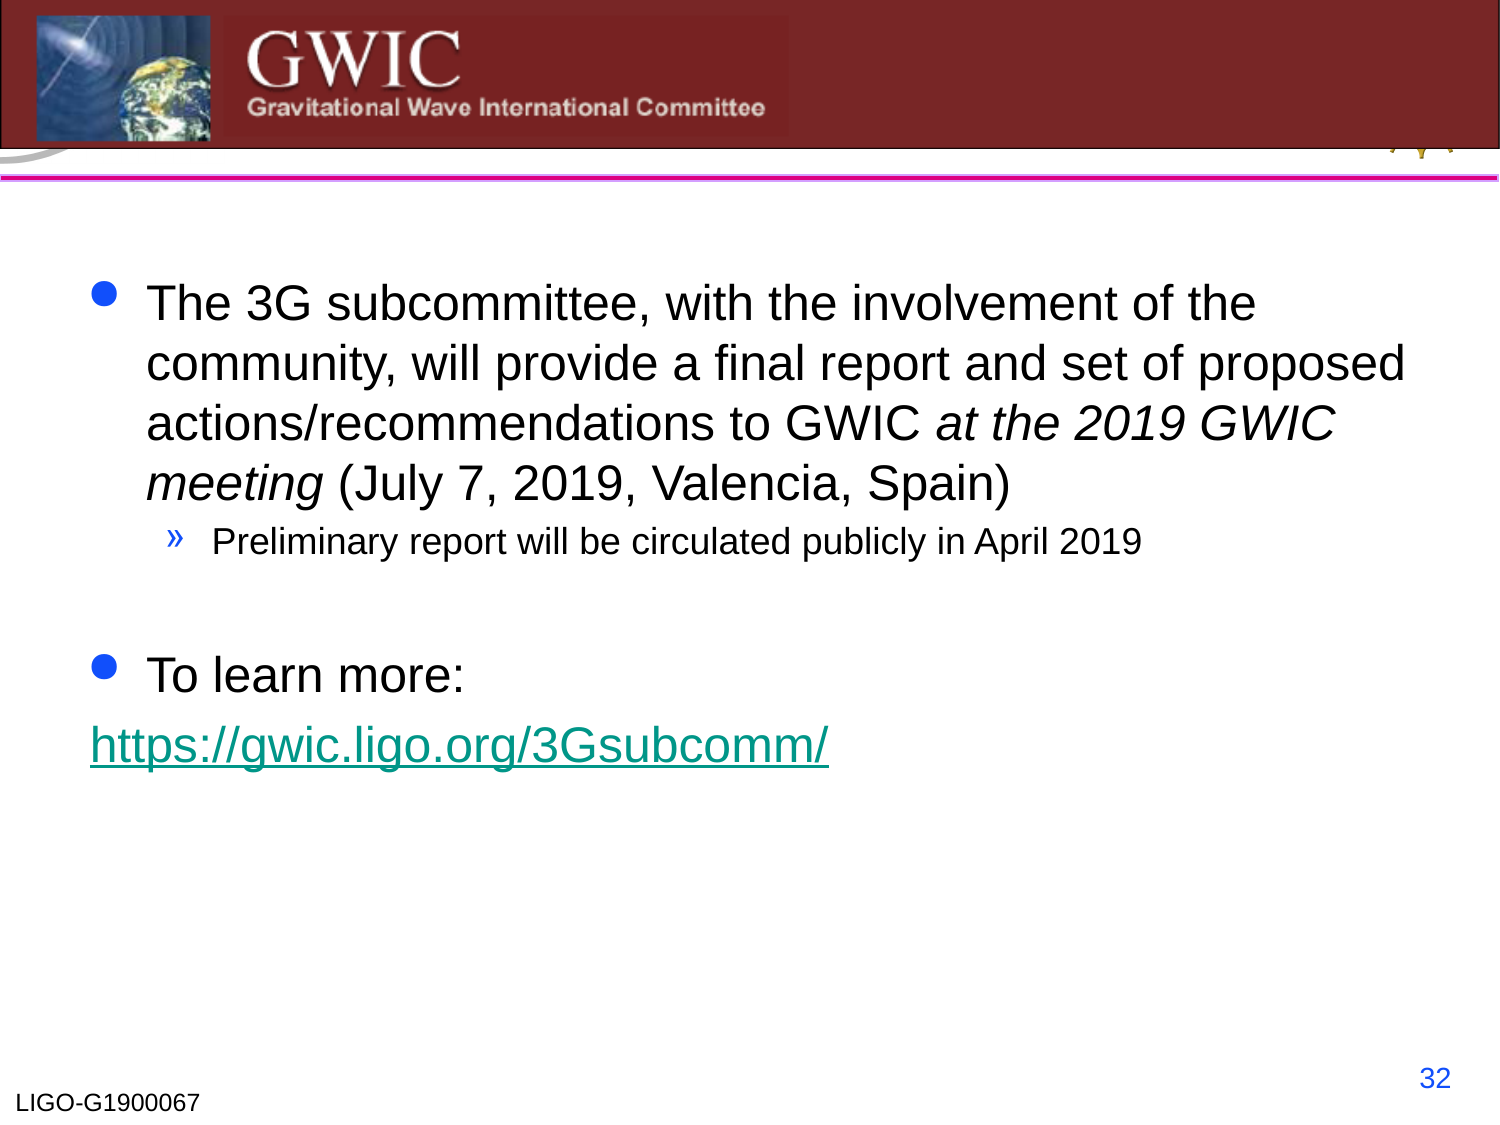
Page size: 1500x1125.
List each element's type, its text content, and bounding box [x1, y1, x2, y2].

list The 3G subcommittee, with the involvement of the community, will provide a final report and set of proposed actions/recommendations to GWIC at the 2019 GWIC meeting (July 7, 2019, Valencia, Spain) Preliminary report will be circulated publicly in April 2019 To learn more: https://gwic.ligo.org/3Gsubcomm/ [75, 262, 1425, 1005]
slide_number 32 [1154, 1038, 1467, 1114]
picture [0, 0, 1500, 164]
